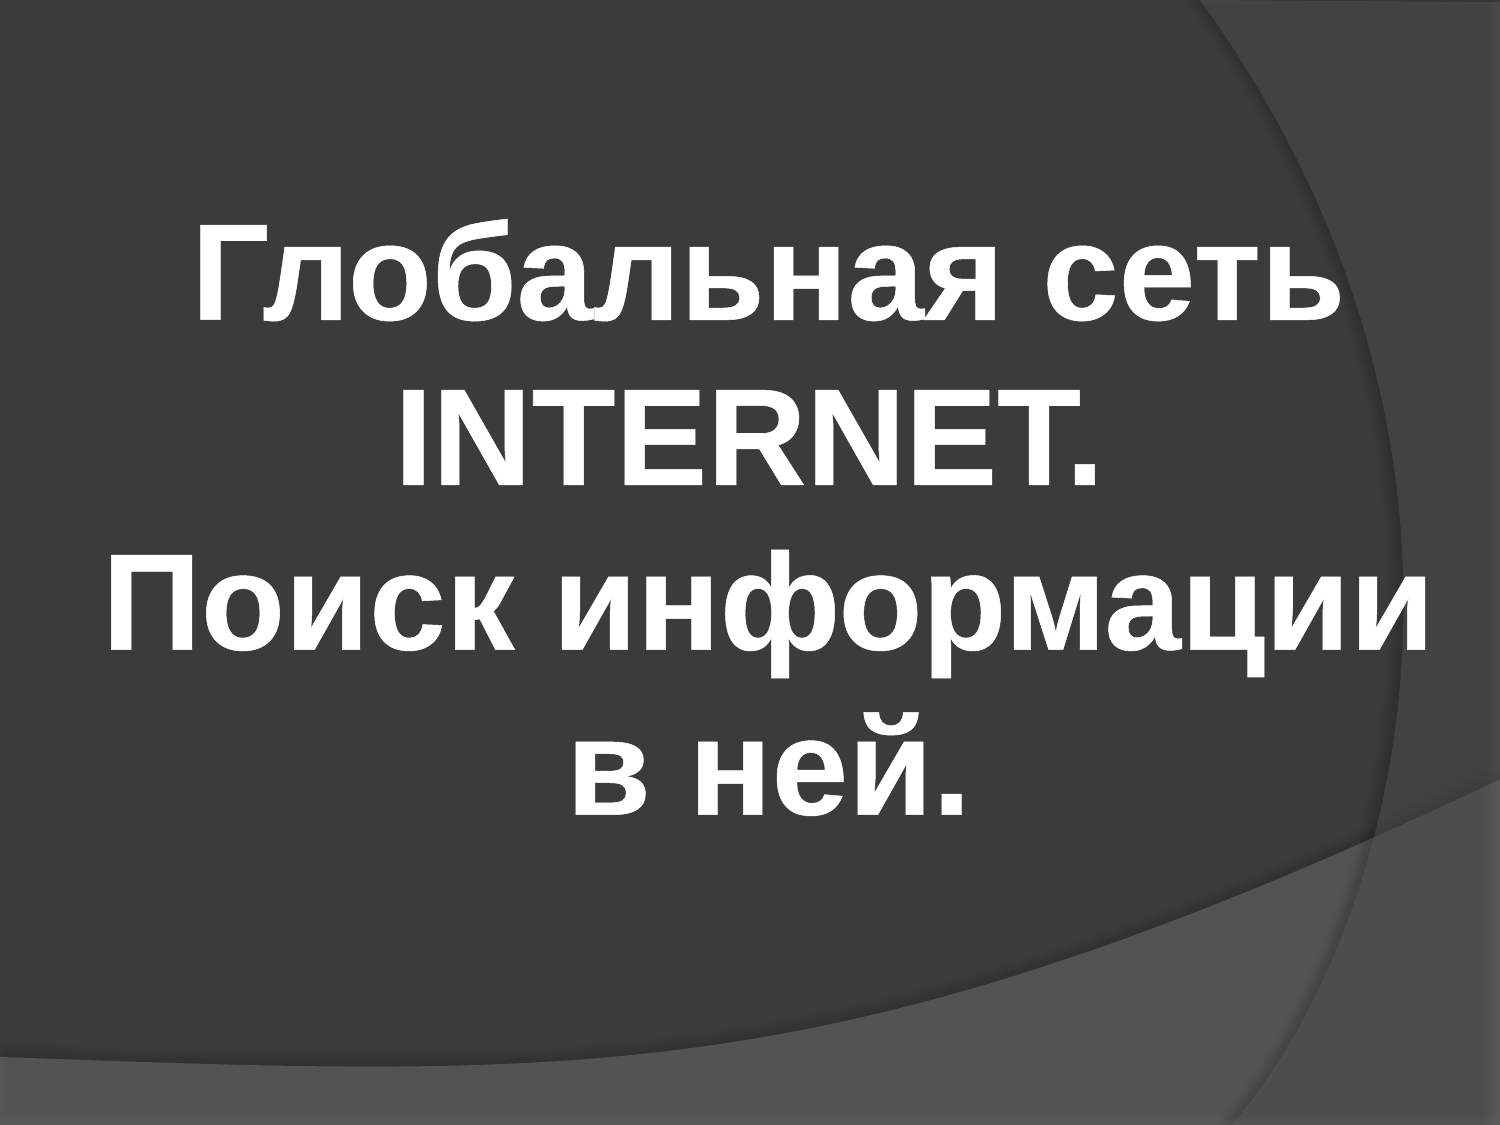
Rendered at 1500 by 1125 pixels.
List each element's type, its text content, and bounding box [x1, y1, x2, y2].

text_box Глобальная сеть INTERNET. Поиск информации в ней. [37, 174, 1500, 850]
